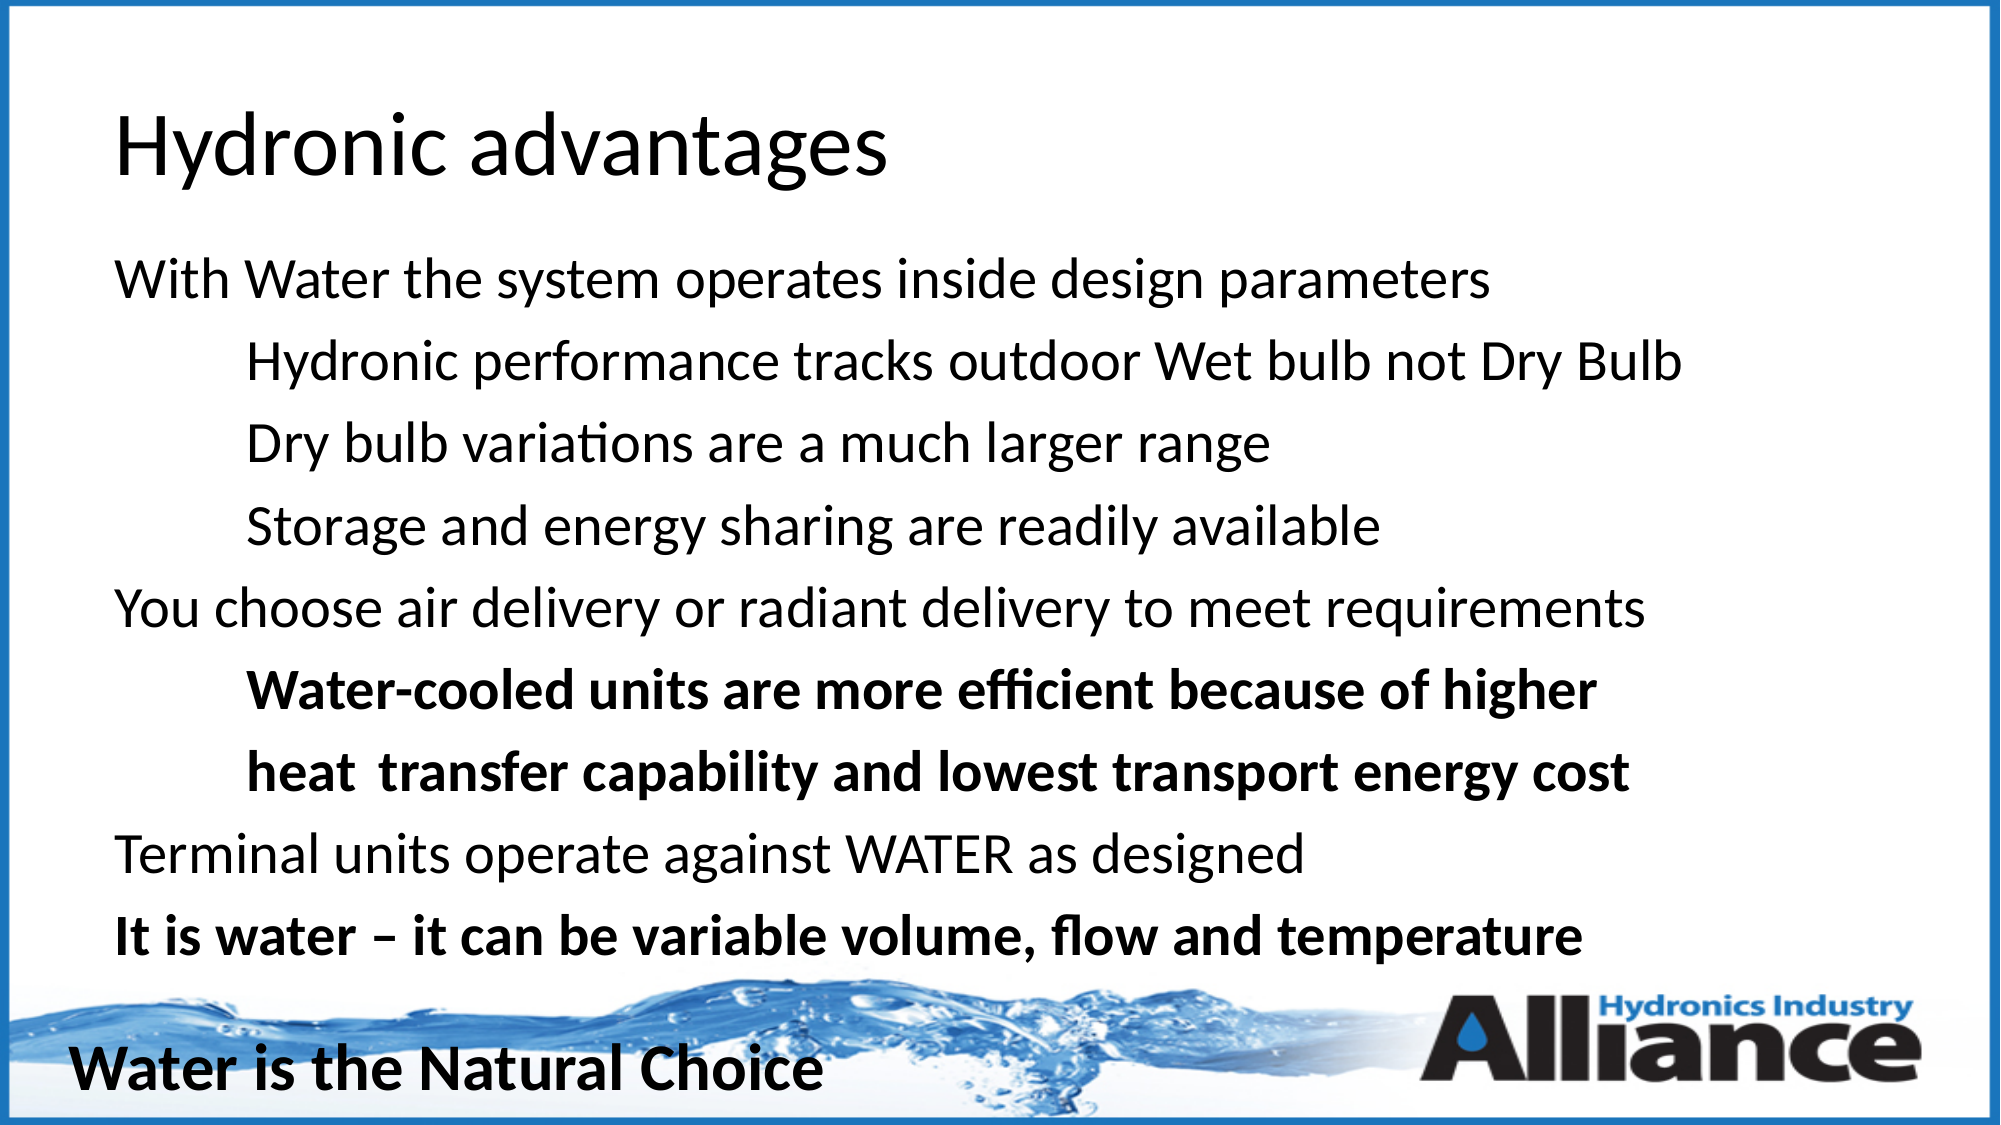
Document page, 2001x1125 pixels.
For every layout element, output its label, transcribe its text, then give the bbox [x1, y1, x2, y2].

list With Water the system operates inside design parameters Hydronic performance tracks outdoor Wet bulb not Dry Bulb Dry bulb variations are a much larger range Storage and energy sharing are readily available You choose air delivery or radiant delivery to meet requirements Water-cooled units are more efficient because of higher heat transfer capability and lowest transport energy cost Terminal units operate against WATER as designed It is water – it can be variable volume, flow and temperature [99, 232, 1900, 975]
picture [0, 0, 2000, 1125]
title Hydronic advantages [99, 45, 1900, 232]
